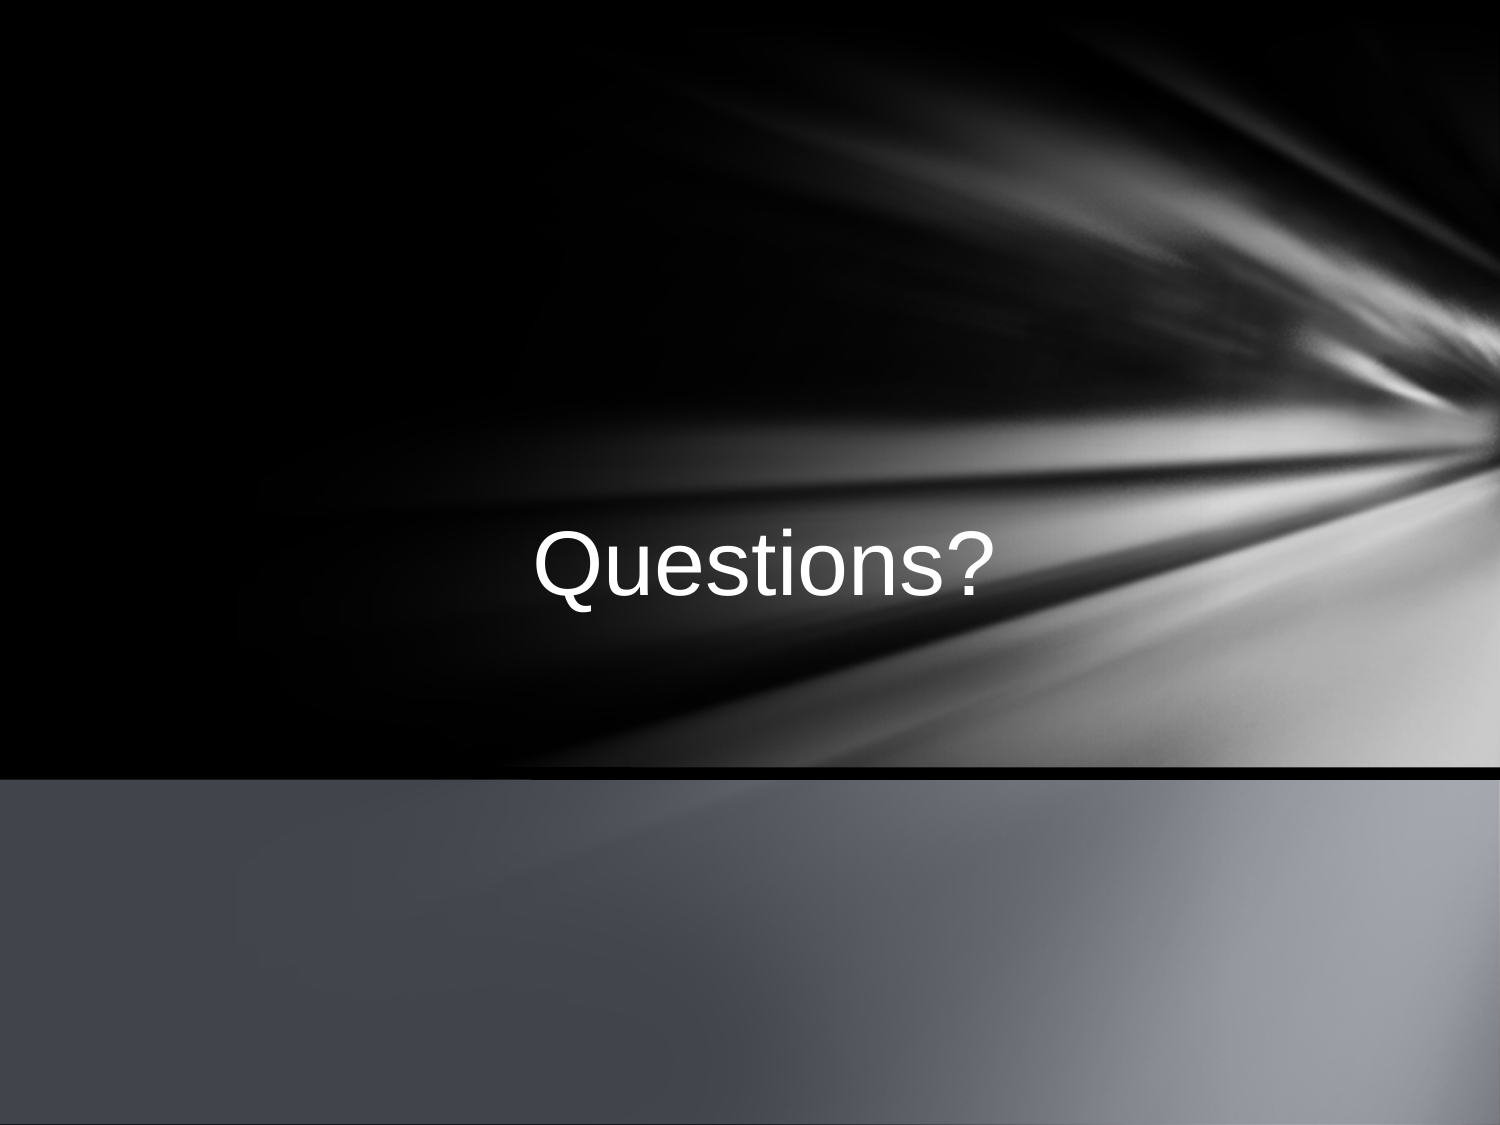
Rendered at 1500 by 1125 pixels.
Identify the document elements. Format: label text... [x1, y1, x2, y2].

picture [0, 0, 1500, 767]
text_box Questions? [135, 503, 1395, 614]
